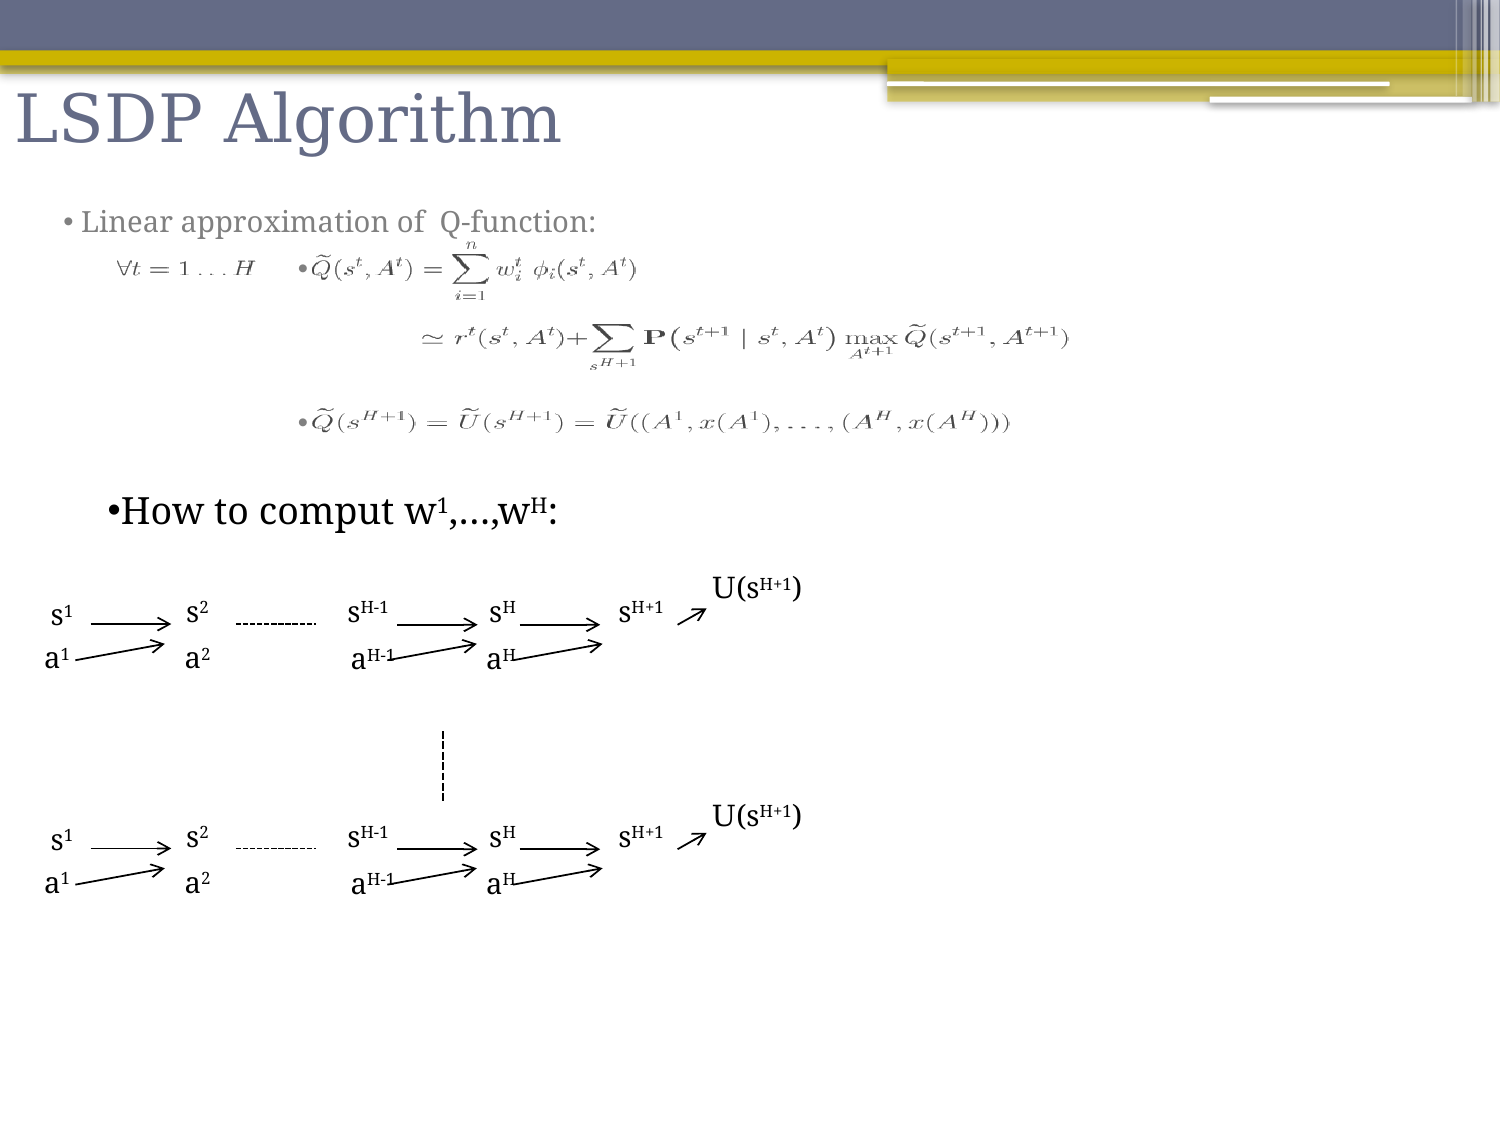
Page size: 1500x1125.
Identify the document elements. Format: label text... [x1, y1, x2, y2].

picture [422, 324, 1070, 371]
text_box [29, 810, 717, 909]
text_box U(sH+1) [696, 790, 857, 840]
text_box LSDP Algorithm [0, 68, 1400, 244]
picture [312, 408, 1011, 433]
text_box How to comput w1,…,wH: [92, 479, 574, 540]
text_box [283, 397, 331, 447]
picture [117, 241, 637, 301]
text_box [29, 562, 857, 685]
text_box Linear approximation of Q-function: [48, 196, 612, 246]
